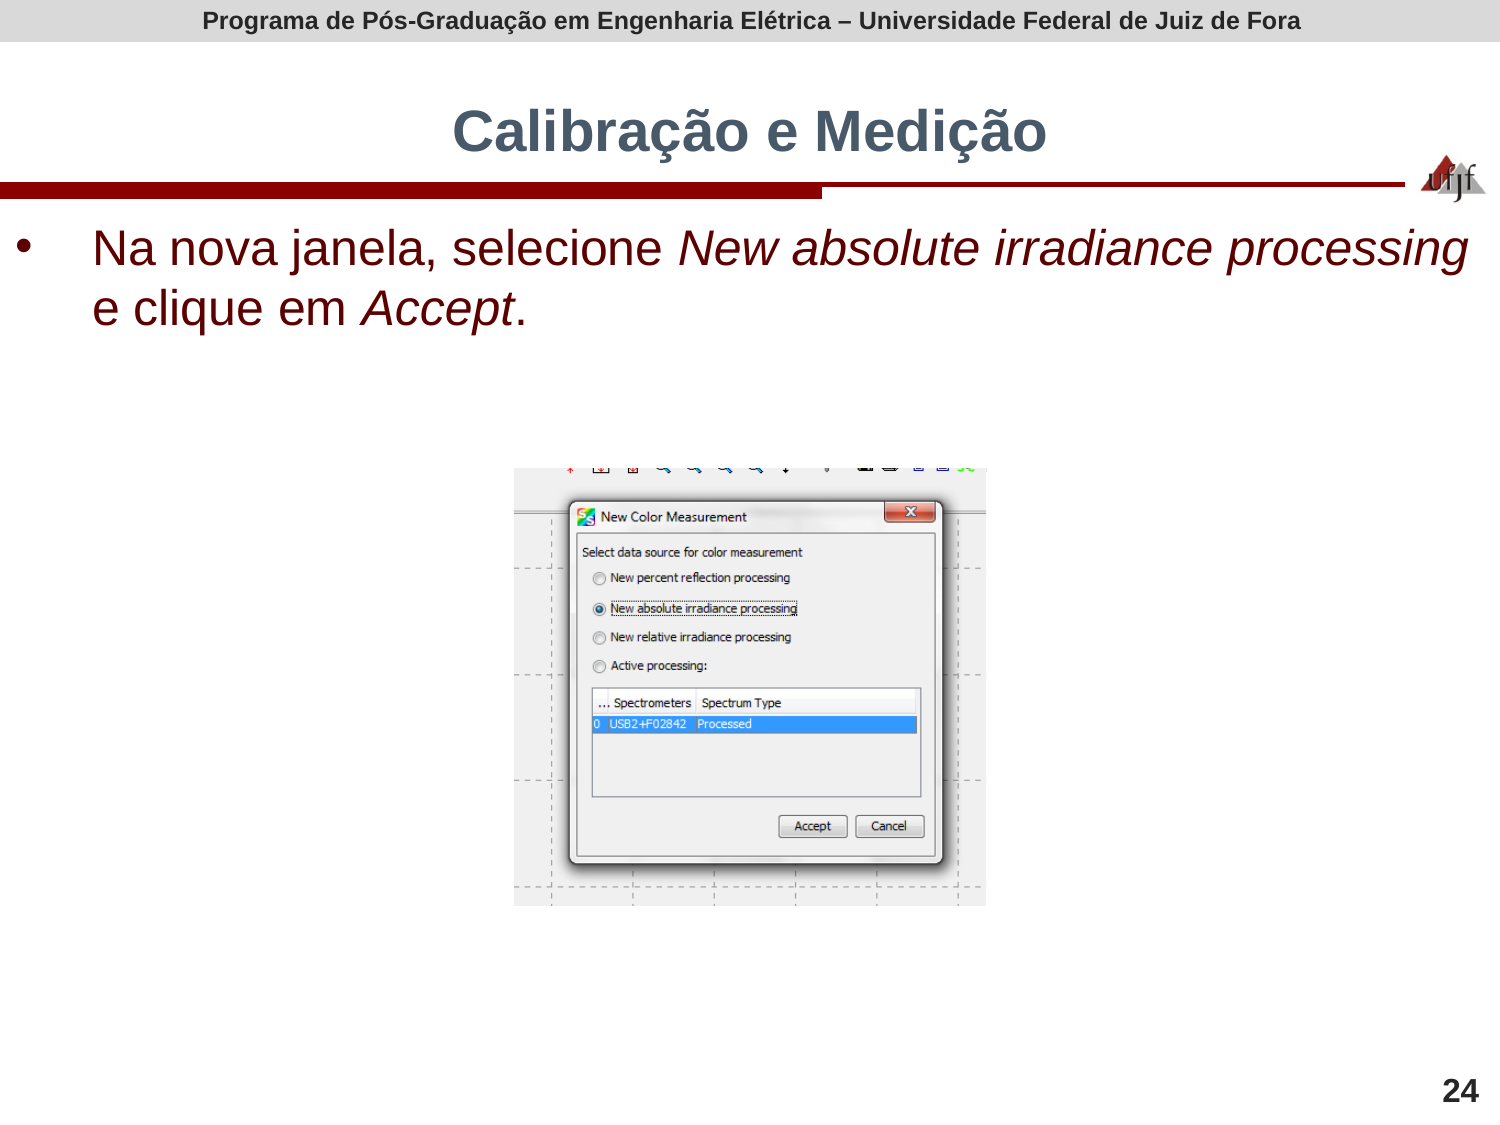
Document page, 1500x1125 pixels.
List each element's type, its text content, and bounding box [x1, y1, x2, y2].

picture [513, 467, 987, 906]
title Calibração e Medição [93, 58, 1407, 172]
slide_number 24 [1406, 1061, 1495, 1118]
list Na nova janela, selecione New absolute irradiance processing e clique em Accept. [0, 207, 1500, 345]
picture [1417, 152, 1489, 205]
